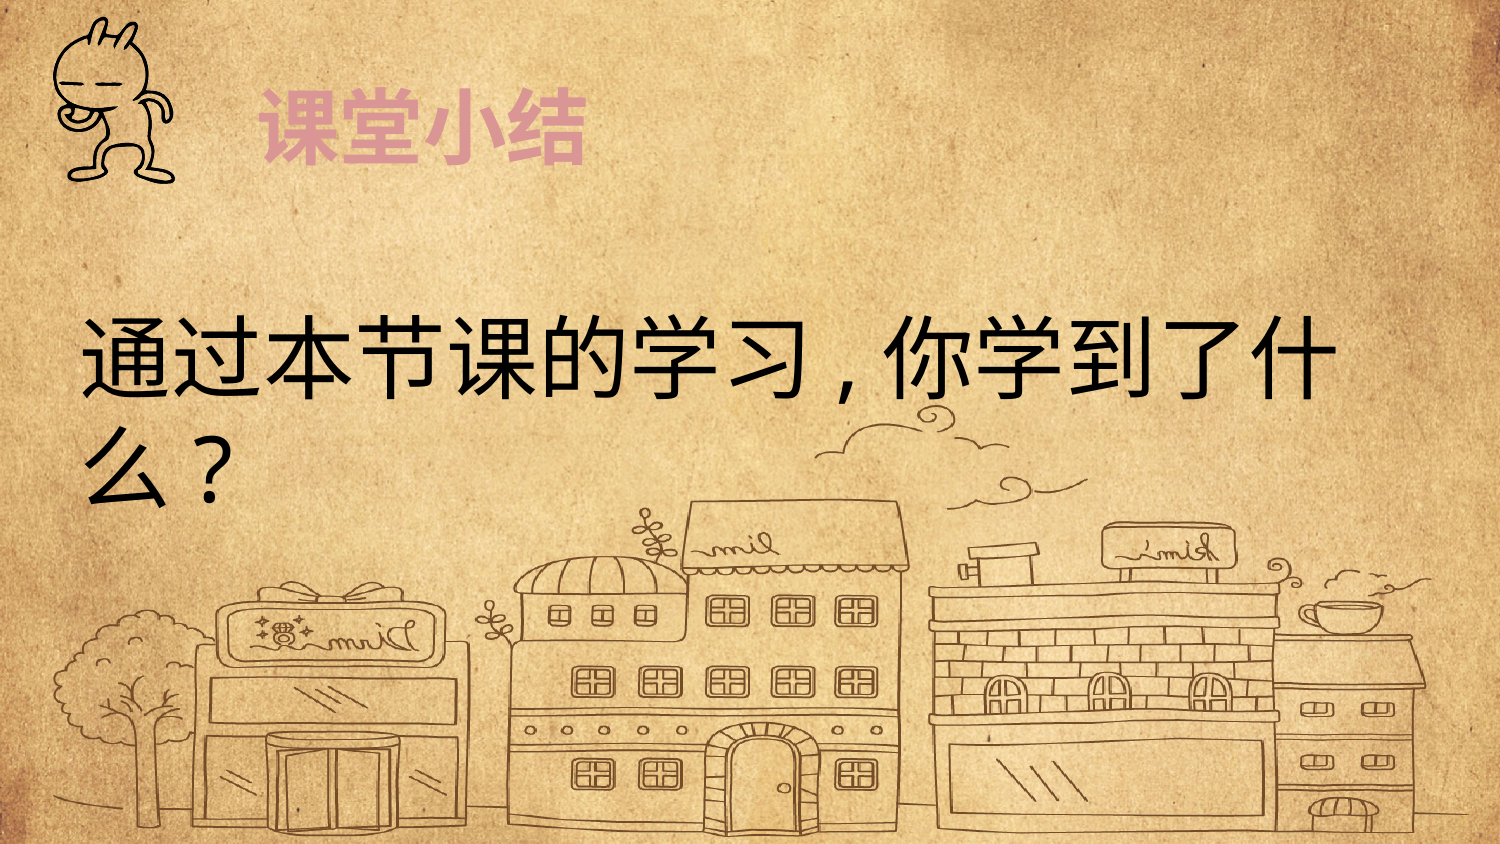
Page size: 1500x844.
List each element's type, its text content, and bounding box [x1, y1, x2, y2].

text_box 课堂小结 [242, 67, 632, 183]
text_box 通过本节课的学习,你学到了什么? [64, 293, 1440, 404]
picture [0, 0, 1500, 844]
